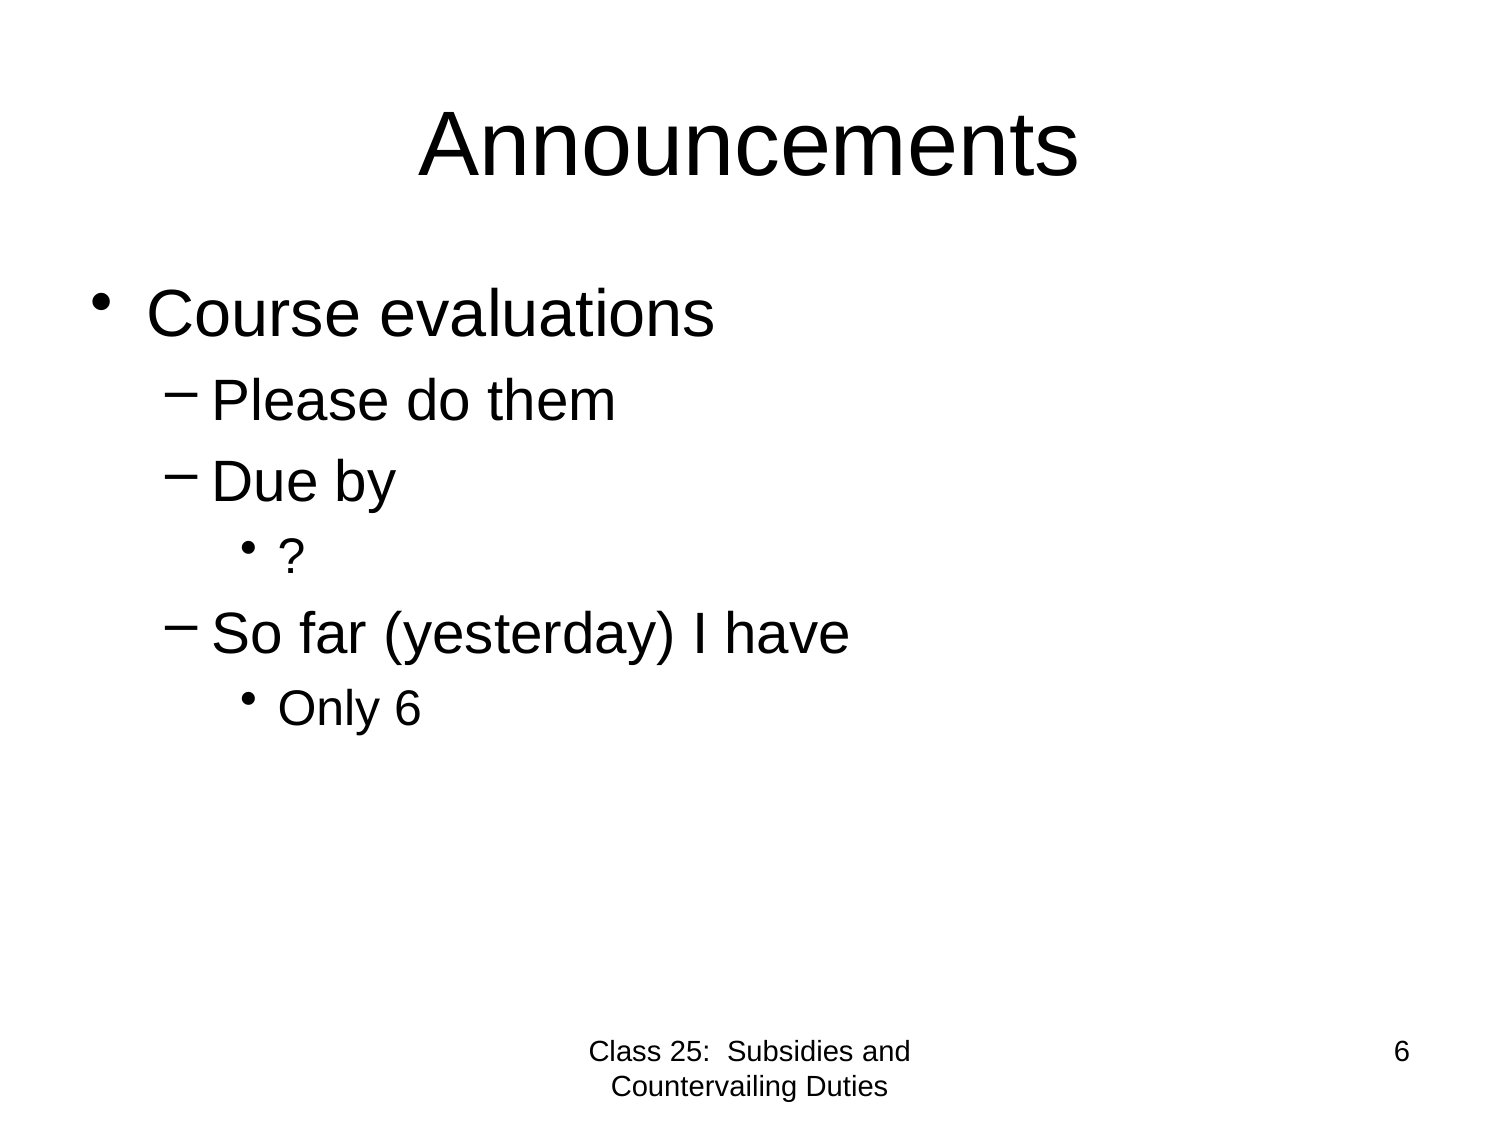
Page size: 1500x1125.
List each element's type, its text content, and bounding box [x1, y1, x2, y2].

slide_number 6 [1074, 1024, 1426, 1103]
title Announcements [74, 44, 1426, 233]
list Course evaluations Please do them Due by ? So far (yesterday) I have Only 6 [74, 262, 1426, 1006]
footer Class 25: Subsidies and Countervailing Duties [512, 1024, 988, 1103]
